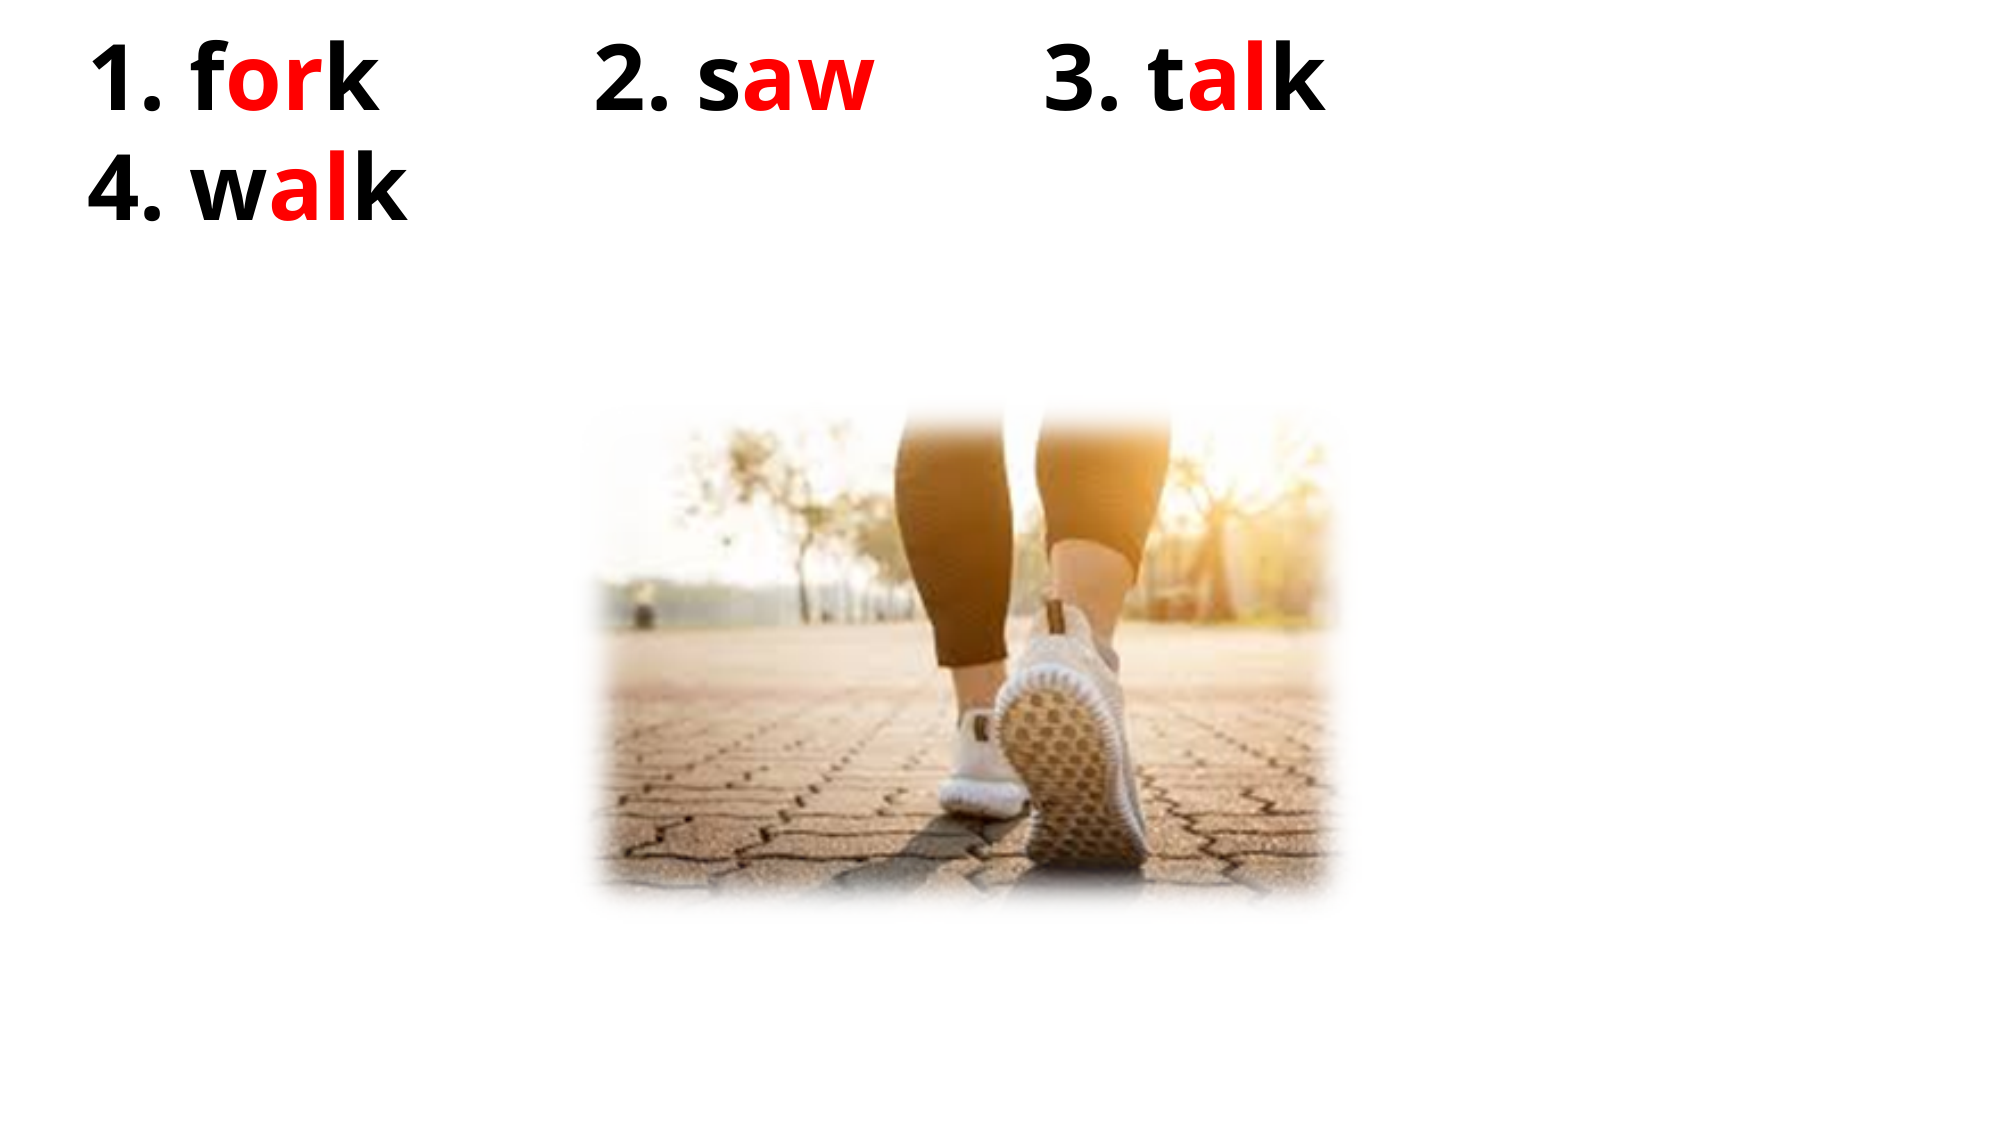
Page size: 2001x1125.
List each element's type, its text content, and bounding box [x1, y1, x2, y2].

text_box fork 2. saw 3. talk 4. walk [72, 11, 1955, 477]
picture [569, 395, 1362, 924]
